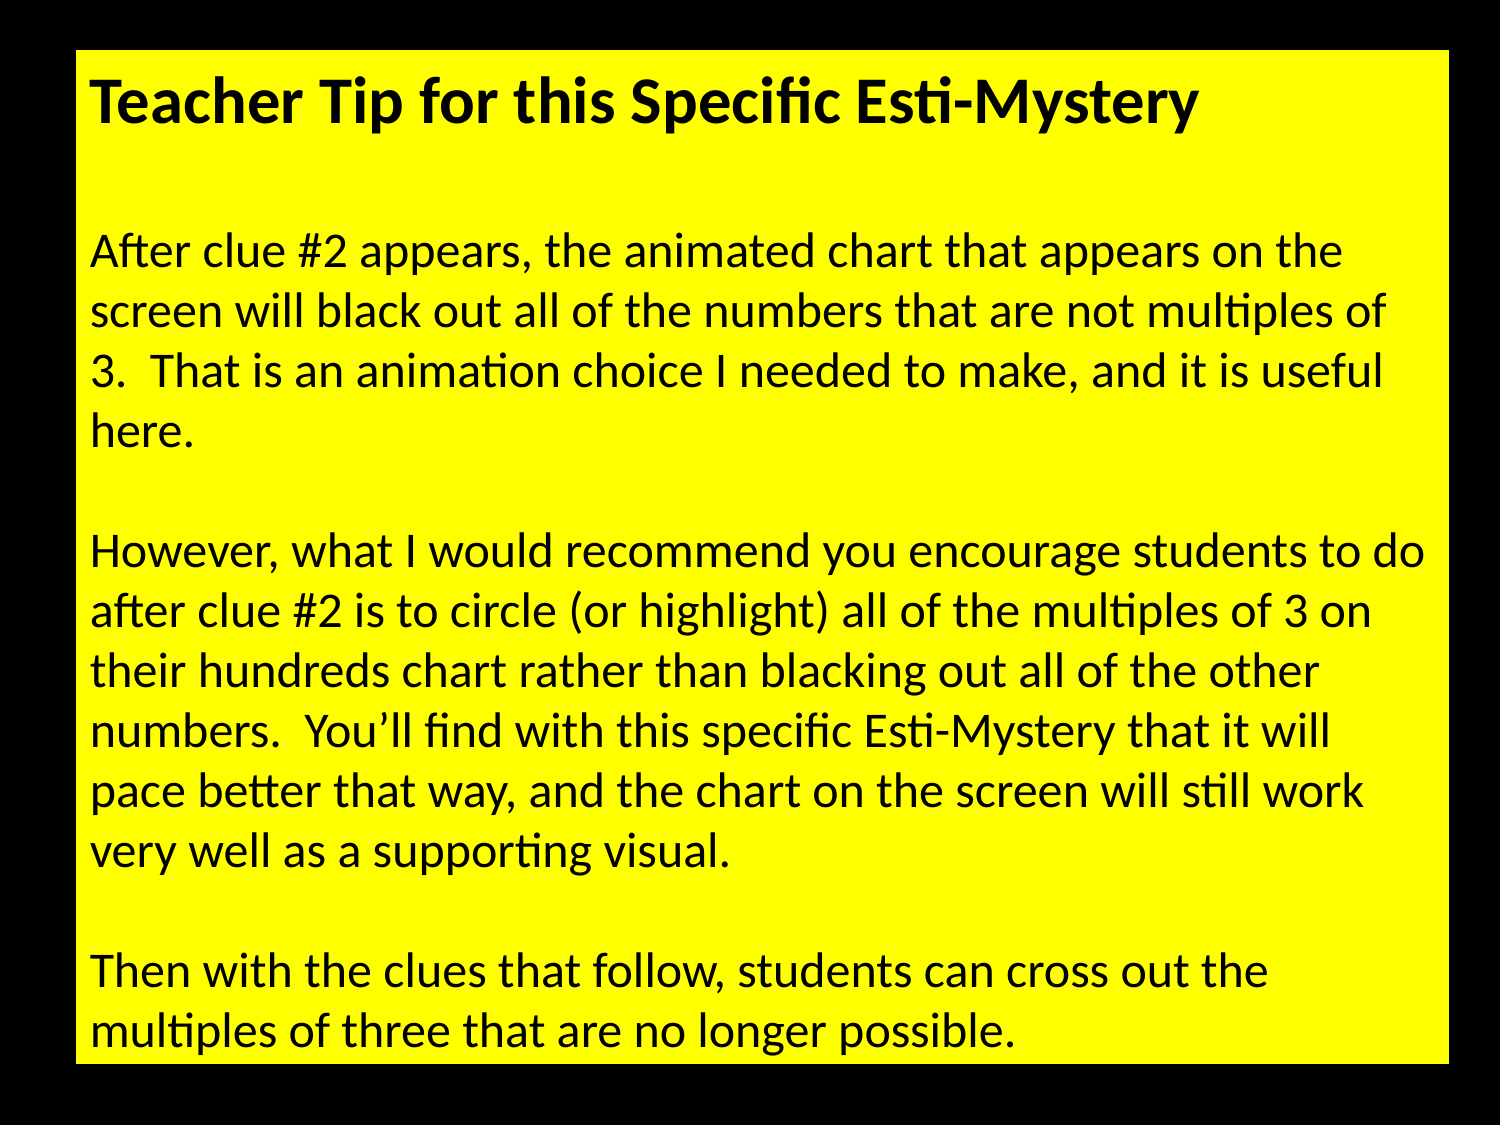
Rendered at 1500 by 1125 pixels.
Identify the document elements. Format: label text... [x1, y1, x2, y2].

text_box Teacher Tip for this Specific Esti-Mystery After clue #2 appears, the animated chart that appears on the screen will black out all of the numbers that are not multiples of 3. That is an animation choice I needed to make, and it is useful here. However, what I would recommend you encourage students to do after clue #2 is to circle (or highlight) all of the multiples of 3 on their hundreds chart rather than blacking out all of the other numbers. You’ll find with this specific Esti-Mystery that it will pace better that way, and the chart on the screen will still work very well as a supporting visual. Then with the clues that follow, students can cross out the multiples of three that are no longer possible. [75, 49, 1450, 1065]
